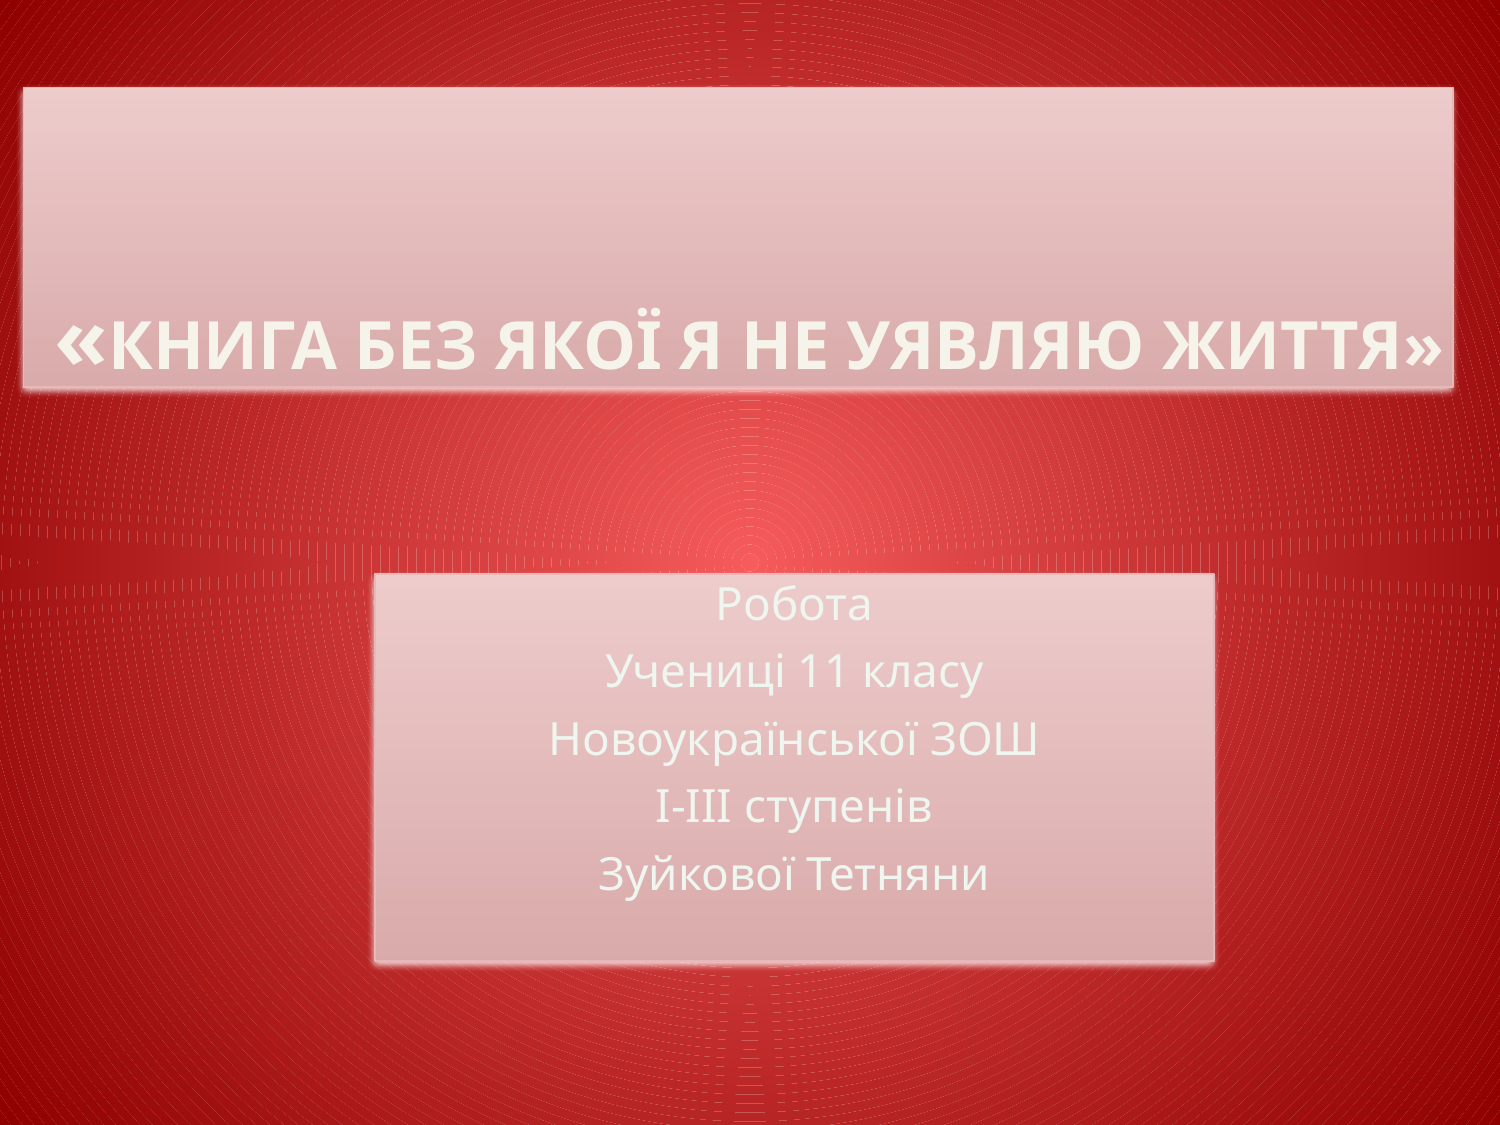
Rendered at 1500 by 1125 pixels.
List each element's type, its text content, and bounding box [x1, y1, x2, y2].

subtitle Робота Учениці 11 класу Новоукраїнської ЗОШ І-ІІІ ступенів Зуйкової Тетняни [374, 573, 1215, 962]
title «Книга без якої я не уявляю життя» [23, 87, 1454, 388]
